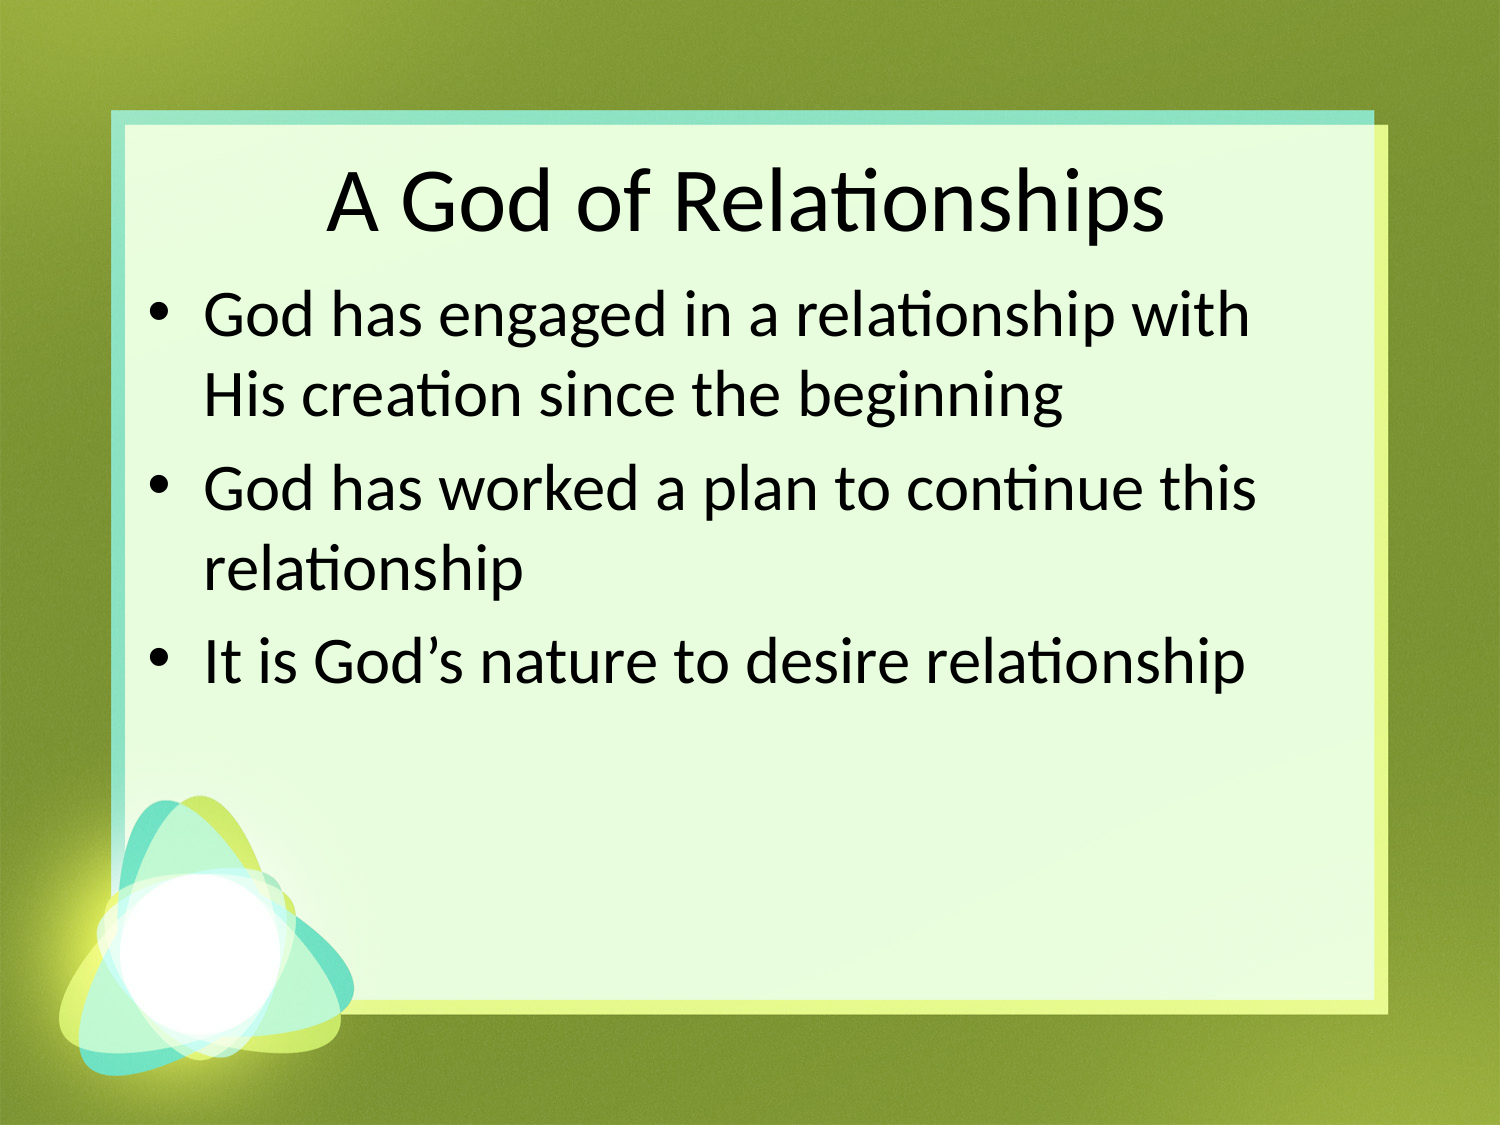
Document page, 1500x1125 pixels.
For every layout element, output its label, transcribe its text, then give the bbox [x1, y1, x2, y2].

title A God of Relationships [132, 126, 1363, 262]
list God has engaged in a relationship with His creation since the beginning God has worked a plan to continue this relationship It is God’s nature to desire relationship [132, 262, 1363, 991]
picture [0, 0, 1500, 1125]
